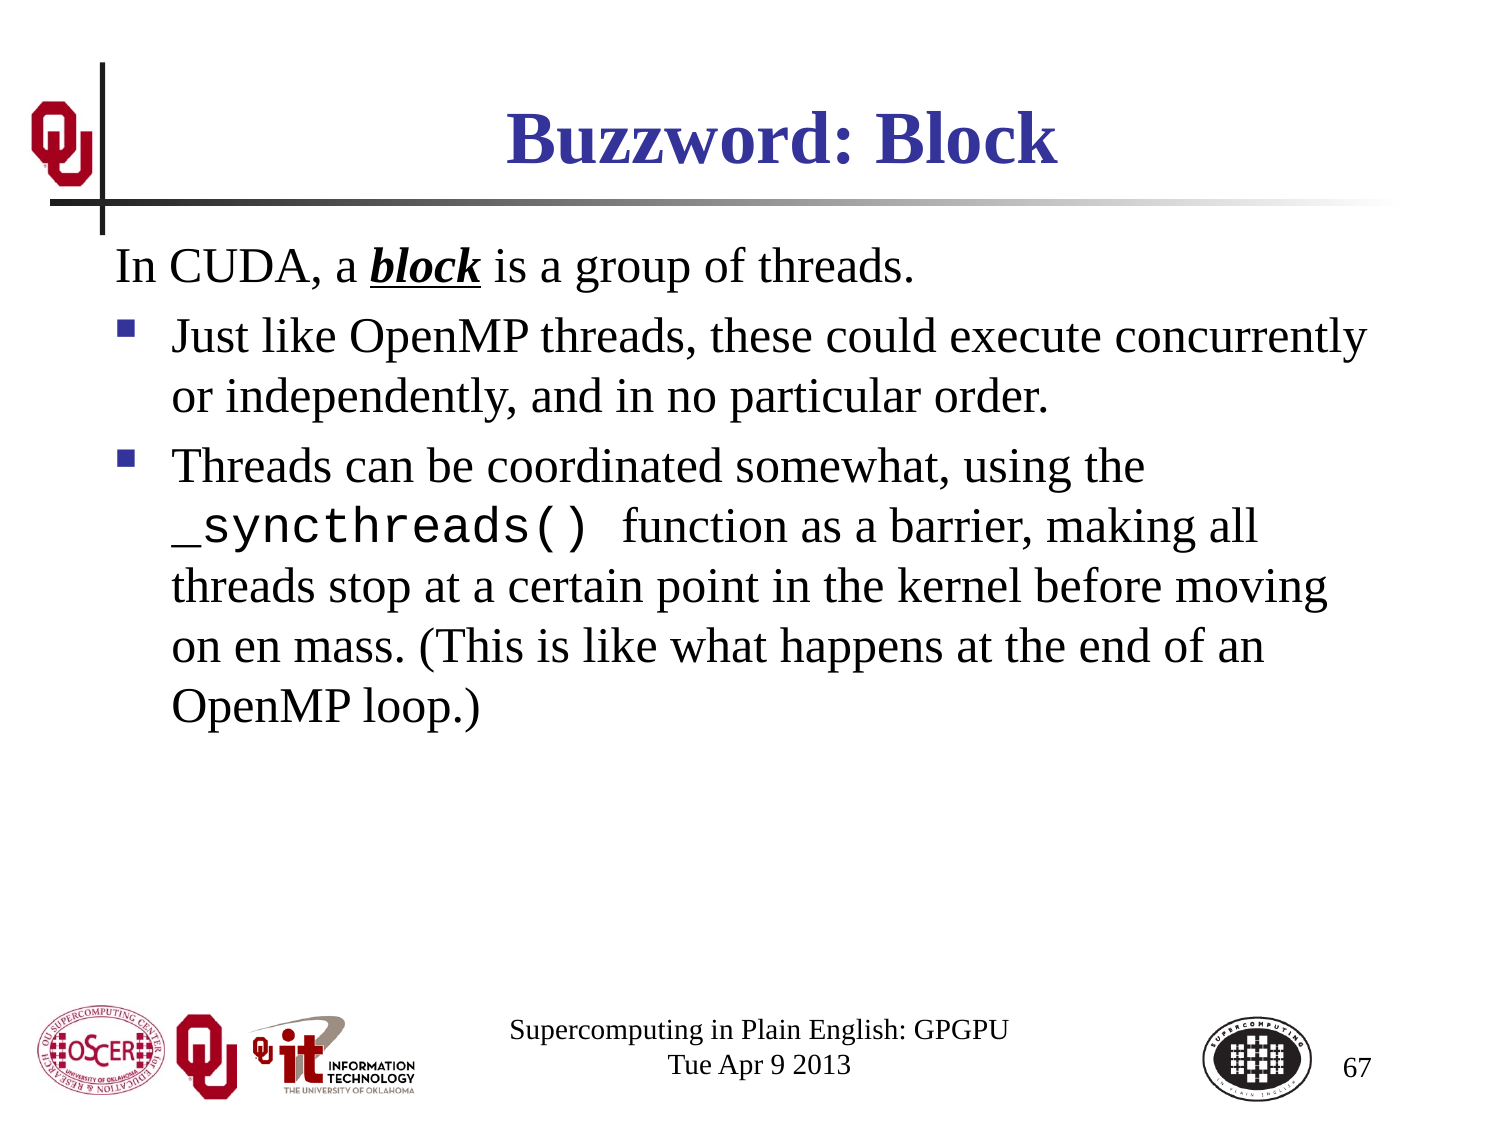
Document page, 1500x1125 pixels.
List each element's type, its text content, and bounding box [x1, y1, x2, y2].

title Buzzword: Block [124, 74, 1442, 187]
picture [29, 99, 94, 189]
picture [37, 1005, 165, 1095]
picture [1200, 1091, 1314, 1104]
list In CUDA, a block is a group of threads. Just like OpenMP threads, these could execute concurrently or independently, and in no particular order. Threads can be coordinated somewhat, using the _syncthreads() function as a barrier, making all threads stop at a certain point in the kernel before moving on en mass. (This is like what happens at the end of an OpenMP loop.) [99, 224, 1401, 988]
footer Supercomputing in Plain English: GPGPU Tue Apr 9 2013 [431, 1012, 1088, 1088]
picture [174, 1005, 425, 1104]
slide_number 67 [1174, 1015, 1388, 1091]
